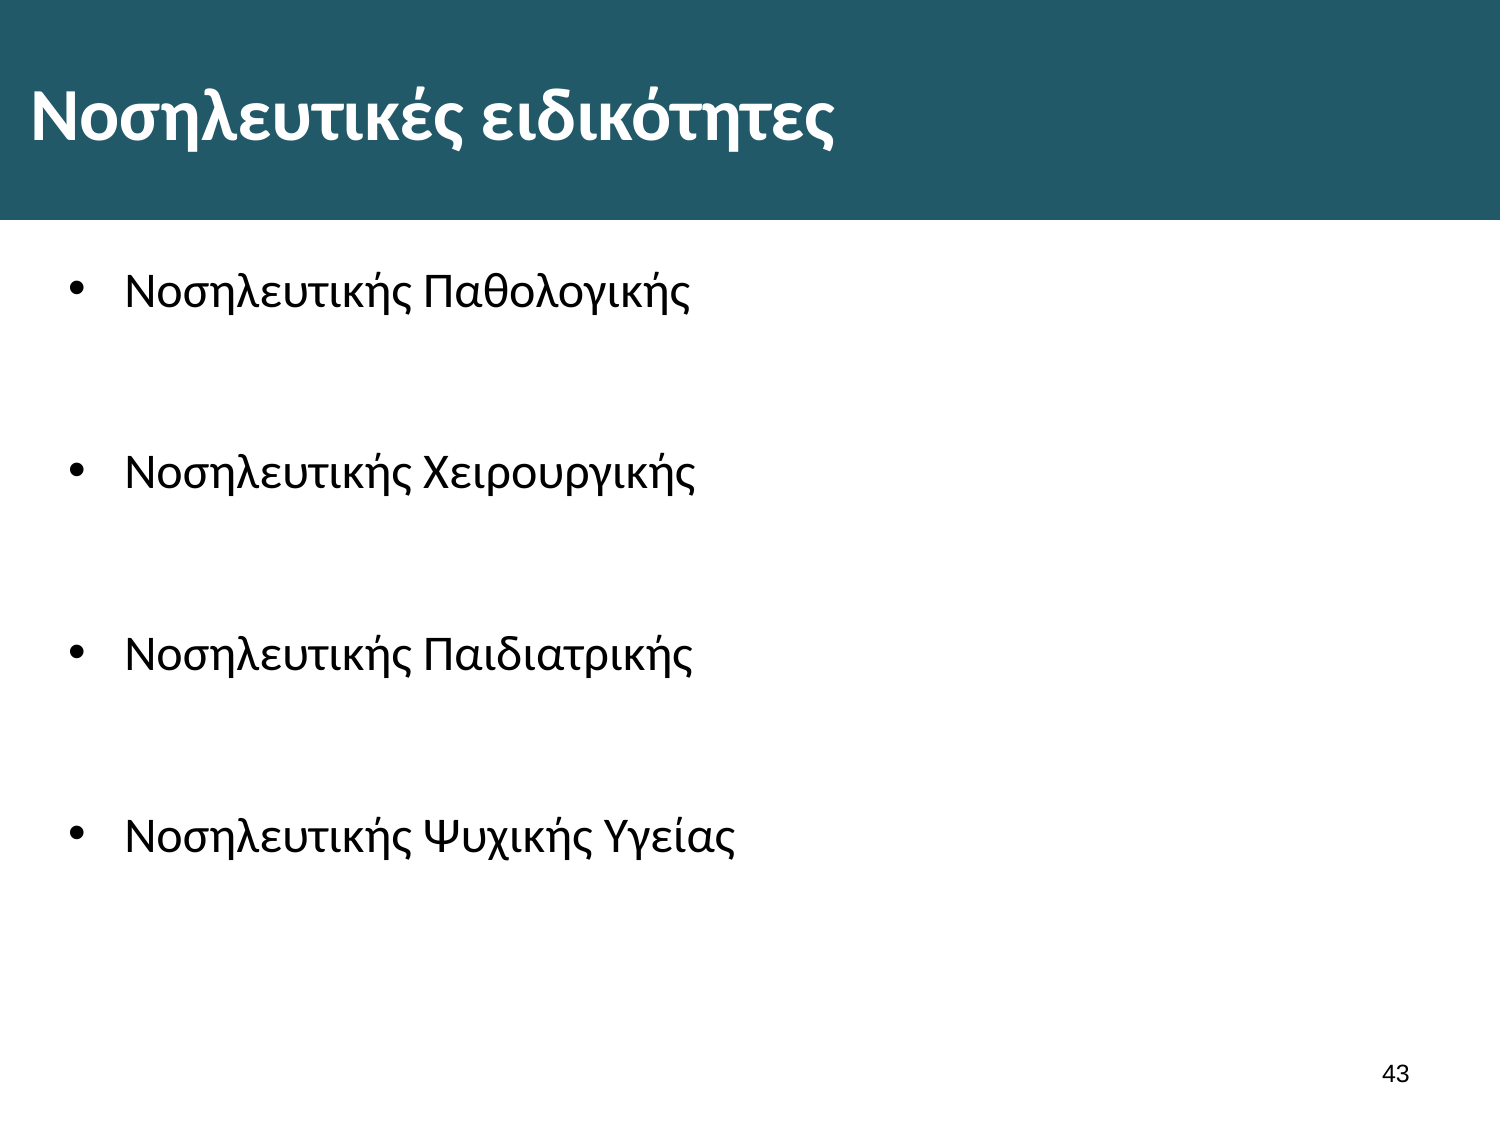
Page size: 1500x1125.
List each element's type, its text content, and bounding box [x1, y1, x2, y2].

list Νοσηλευτικής Παθολογικής Νοσηλευτικής Χειρουργικής Νοσηλευτικής Παιδιατρικής Νοσηλευτικής Ψυχικής Υγείας [53, 243, 1459, 1106]
slide_number 42 [1074, 1042, 1425, 1103]
title Νοσηλευτικές ειδικότητες [0, 0, 1500, 220]
